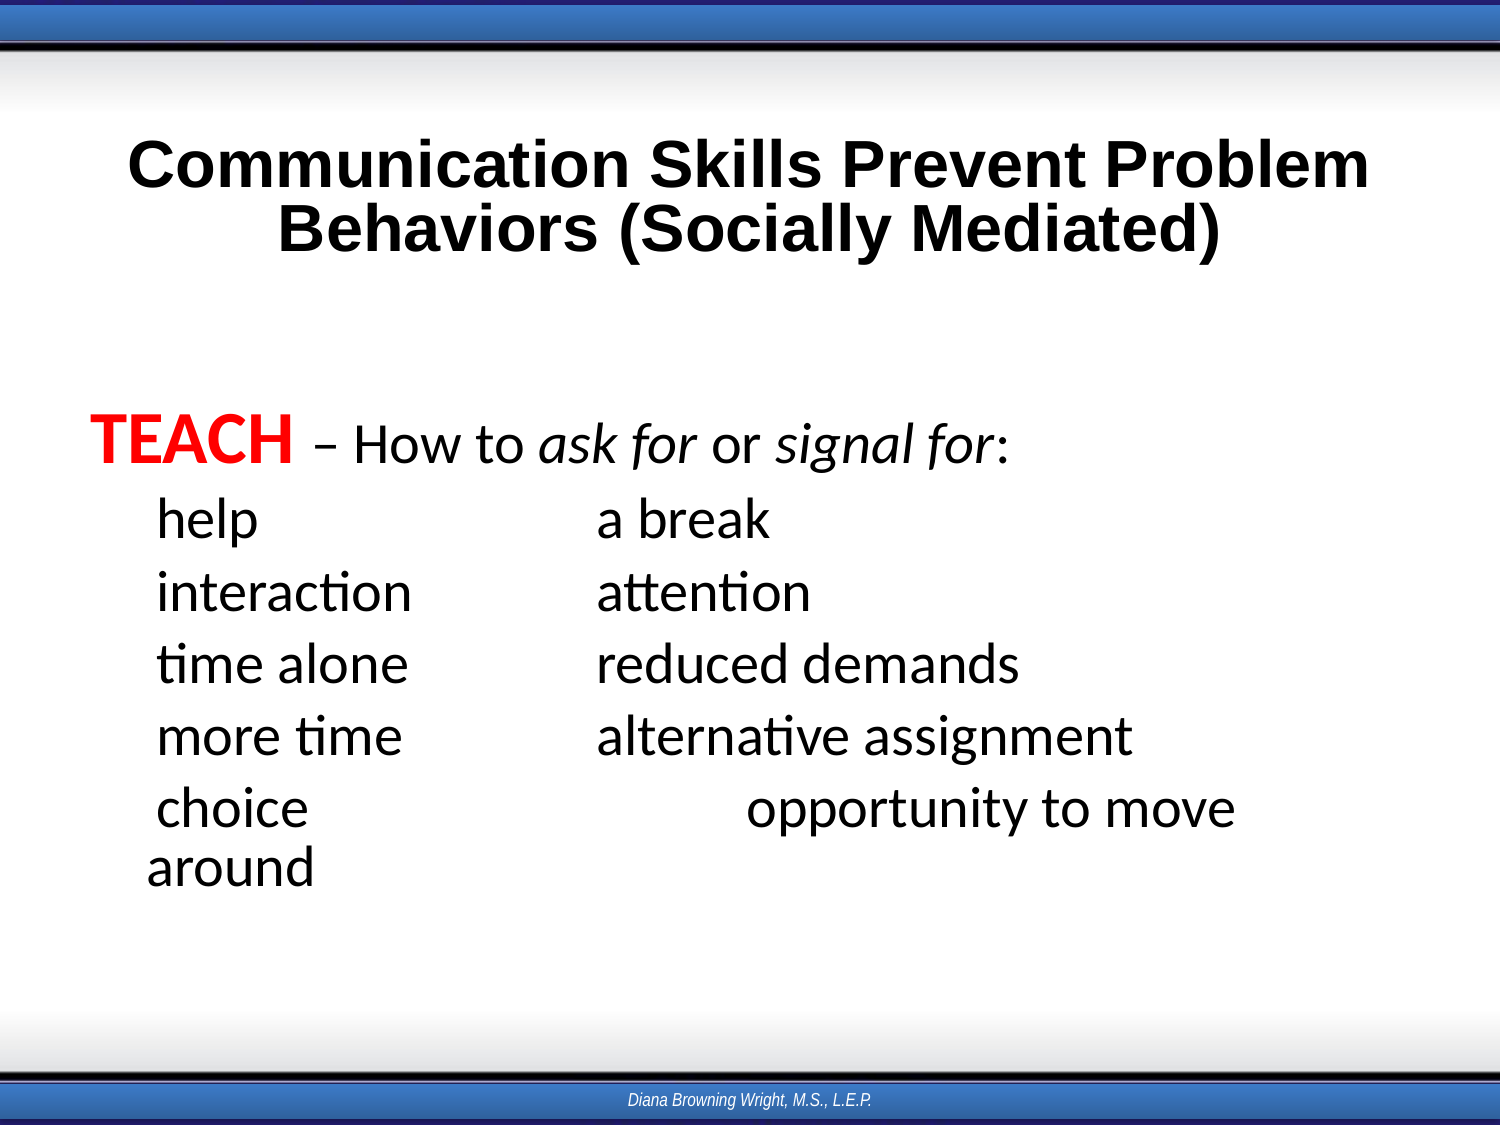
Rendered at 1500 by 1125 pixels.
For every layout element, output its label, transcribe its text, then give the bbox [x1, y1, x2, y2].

footer Diana Browning Wright, M.S., L.E.P. [496, 1068, 1004, 1125]
picture [1004, 1119, 1500, 1125]
picture [0, 1119, 496, 1125]
list TEACH – How to ask for or signal for: help a break interaction attention time alone reduced demands more time alternative assignment choice opportunity to move around [75, 312, 1425, 1050]
picture [0, 0, 1500, 6]
picture [0, 40, 1500, 1085]
title Communication Skills Prevent Problem Behaviors (Socially Mediated) [75, 137, 1425, 263]
